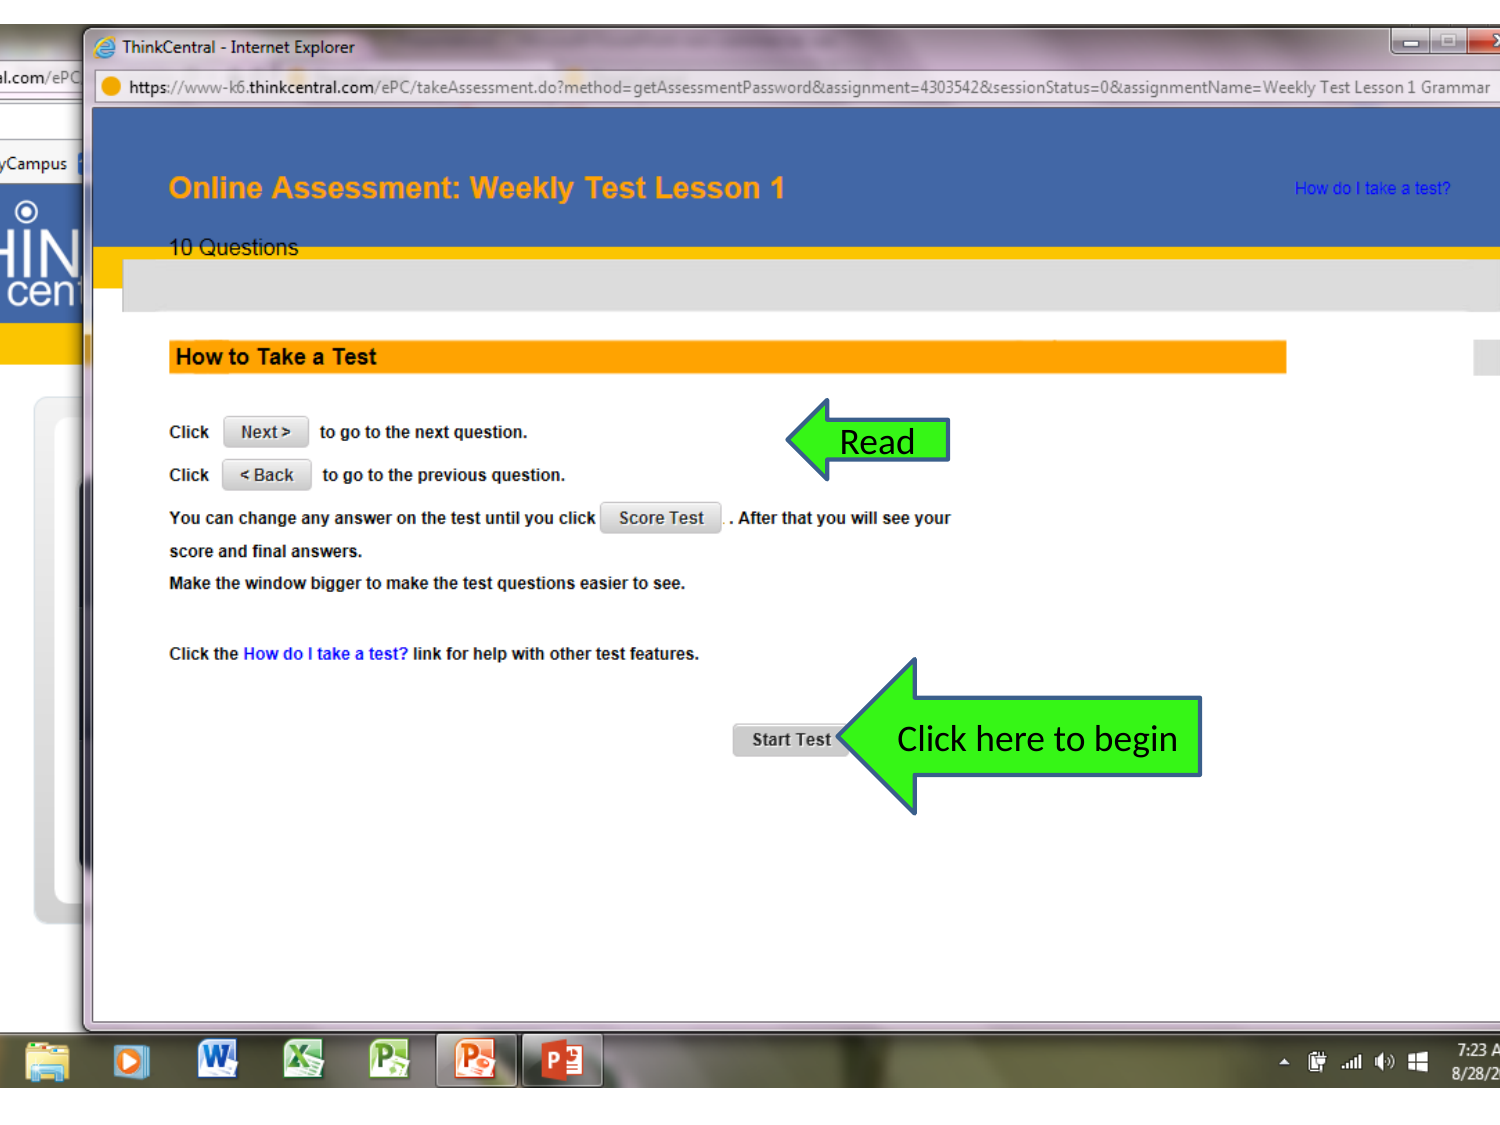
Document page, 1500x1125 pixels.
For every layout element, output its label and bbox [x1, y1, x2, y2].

list [0, 24, 1500, 1088]
